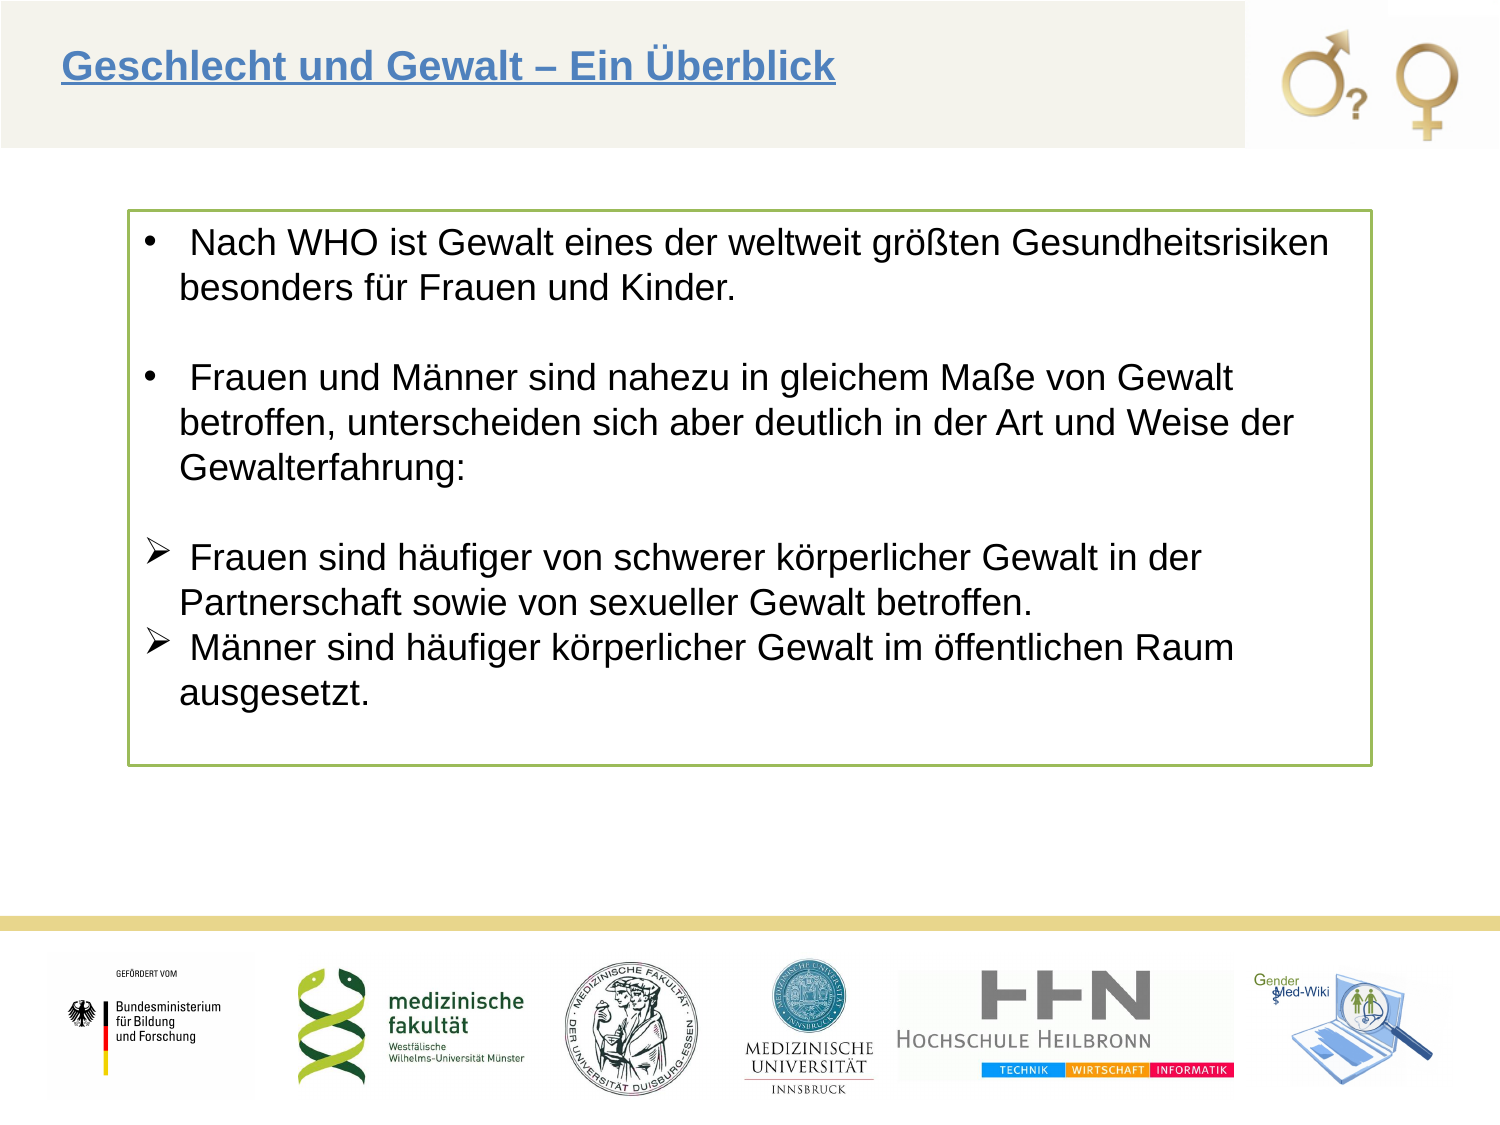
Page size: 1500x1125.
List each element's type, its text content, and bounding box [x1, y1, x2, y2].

text_box Geschlecht und Gewalt – Ein Überblick [46, 31, 1127, 96]
text_box Nach WHO ist Gewalt eines der weltweit größten Gesundheitsrisiken besonders für Frauen und Kinder. Frauen und Männer sind nahezu in gleichem Maße von Gewalt betroffen, unterscheiden sich aber deutlich in der Art und Weise der Gewalterfahrung: Frauen sind häufiger von schwerer körperlicher Gewalt in der Partnerschaft sowie von sexueller Gewalt betroffen. Männer sind häufiger körperlicher Gewalt im öffentlichen Raum ausgesetzt. [128, 210, 1372, 766]
picture [298, 952, 1234, 1100]
picture [47, 952, 255, 1100]
picture [1245, 0, 1500, 149]
picture [1246, 965, 1453, 1087]
